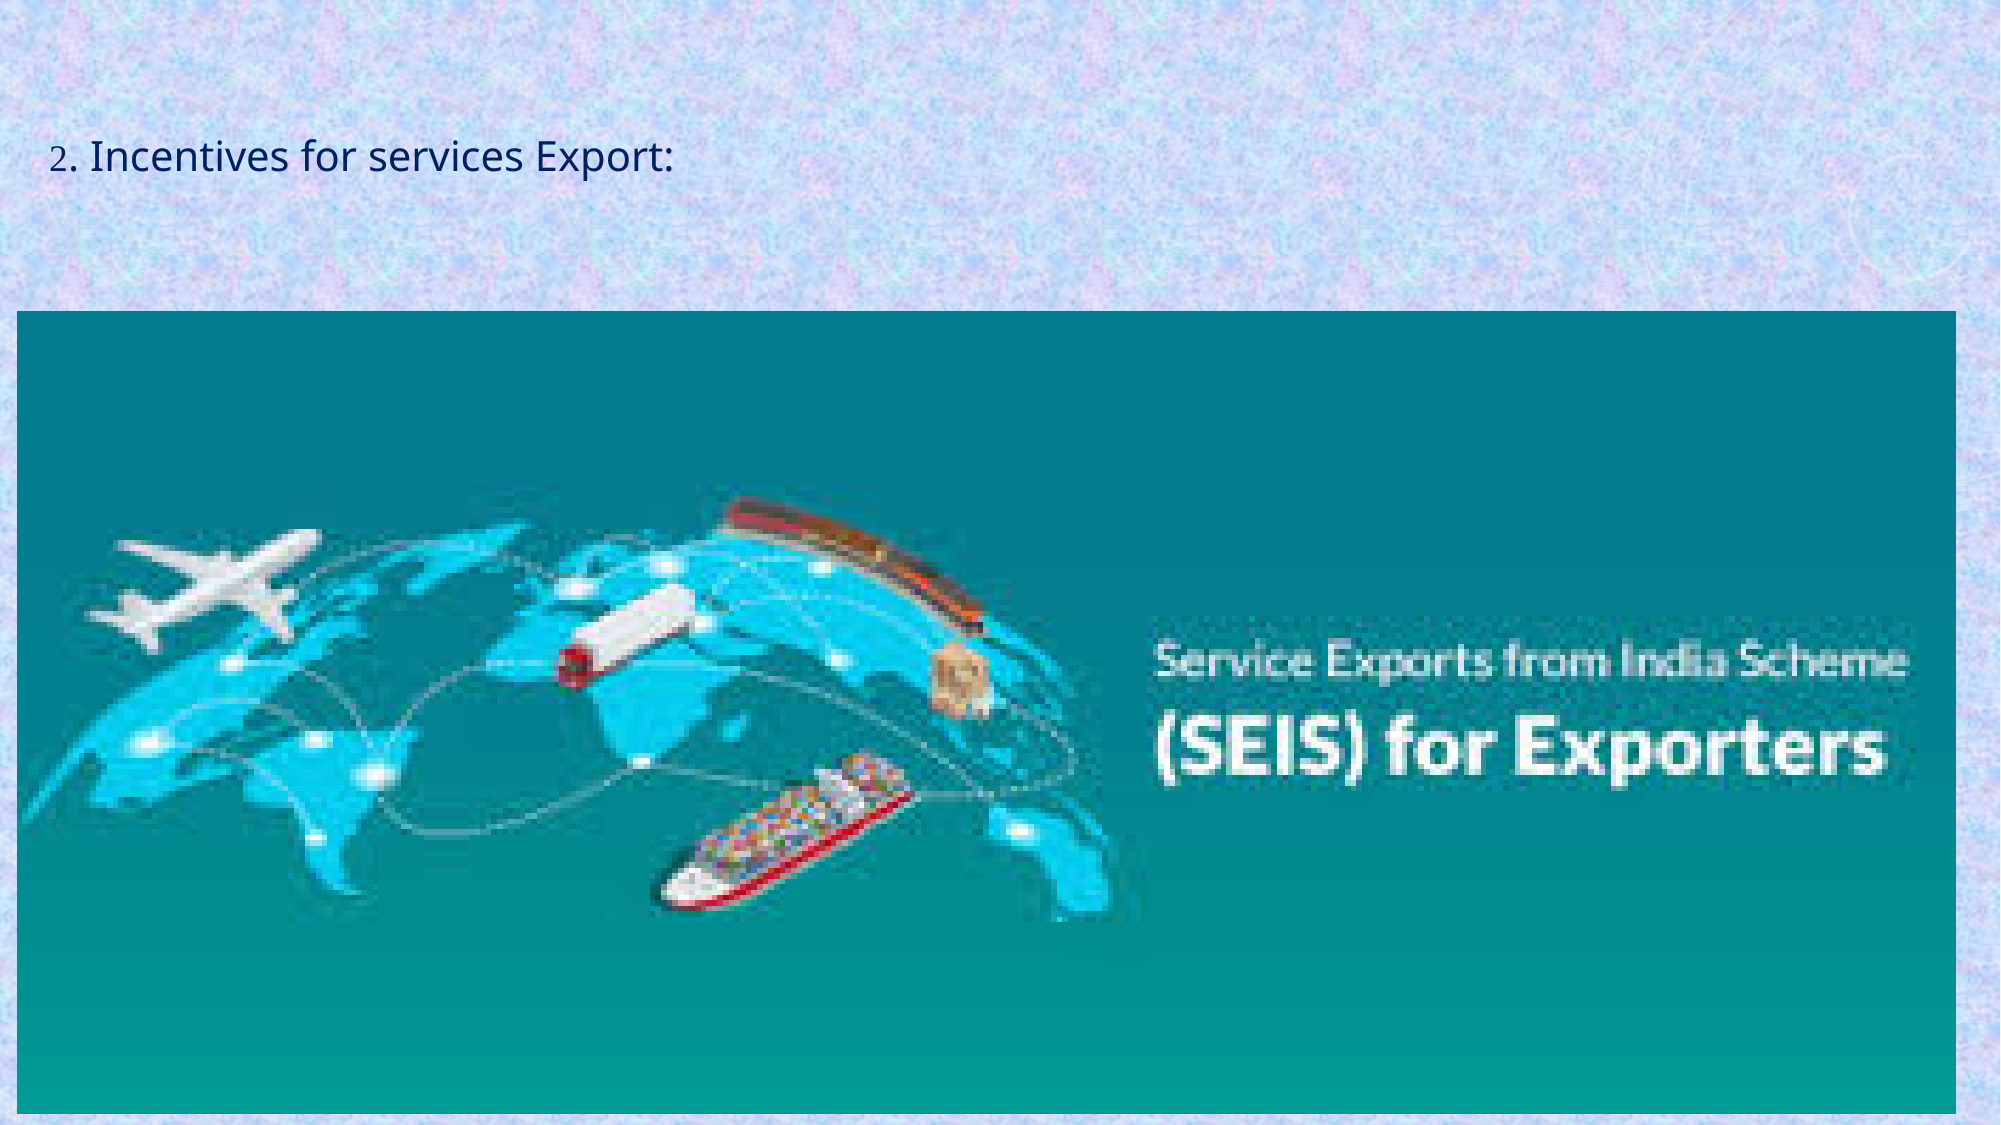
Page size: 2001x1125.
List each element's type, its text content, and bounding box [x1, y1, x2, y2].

title [44, 69, 2000, 1104]
text_box 2. Incentives for services Export: [34, 118, 1805, 188]
picture [0, 0, 2001, 1125]
